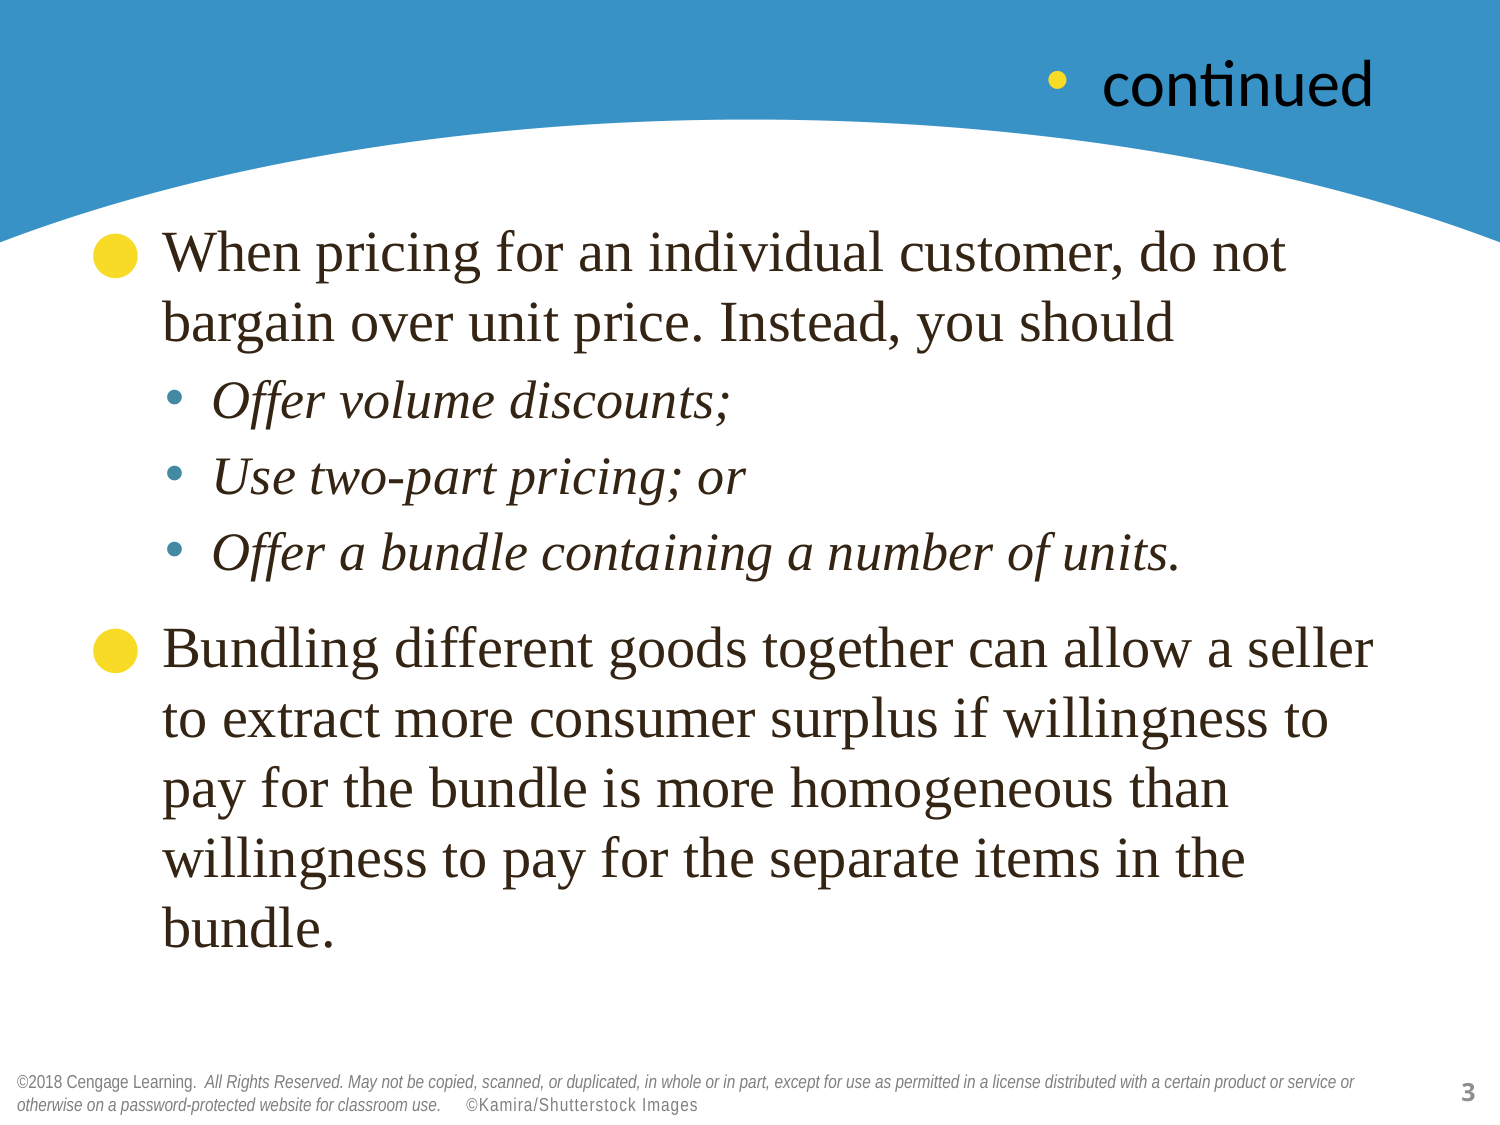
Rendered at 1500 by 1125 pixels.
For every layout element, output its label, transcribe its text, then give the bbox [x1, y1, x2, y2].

picture [0, 0, 1500, 1125]
list continued [1030, 32, 1500, 121]
list When pricing for an individual customer, do not bargain over unit price. Instead, you should Offer volume discounts; Use two-part pricing; or Offer a bundle containing a number of units. Bundling different goods together can allow a seller to extract more consumer surplus if willingness to pay for the bundle is more homogeneous than willingness to pay for the separate items in the bundle. [75, 205, 1425, 1005]
slide_number 3 [1140, 1064, 1491, 1124]
